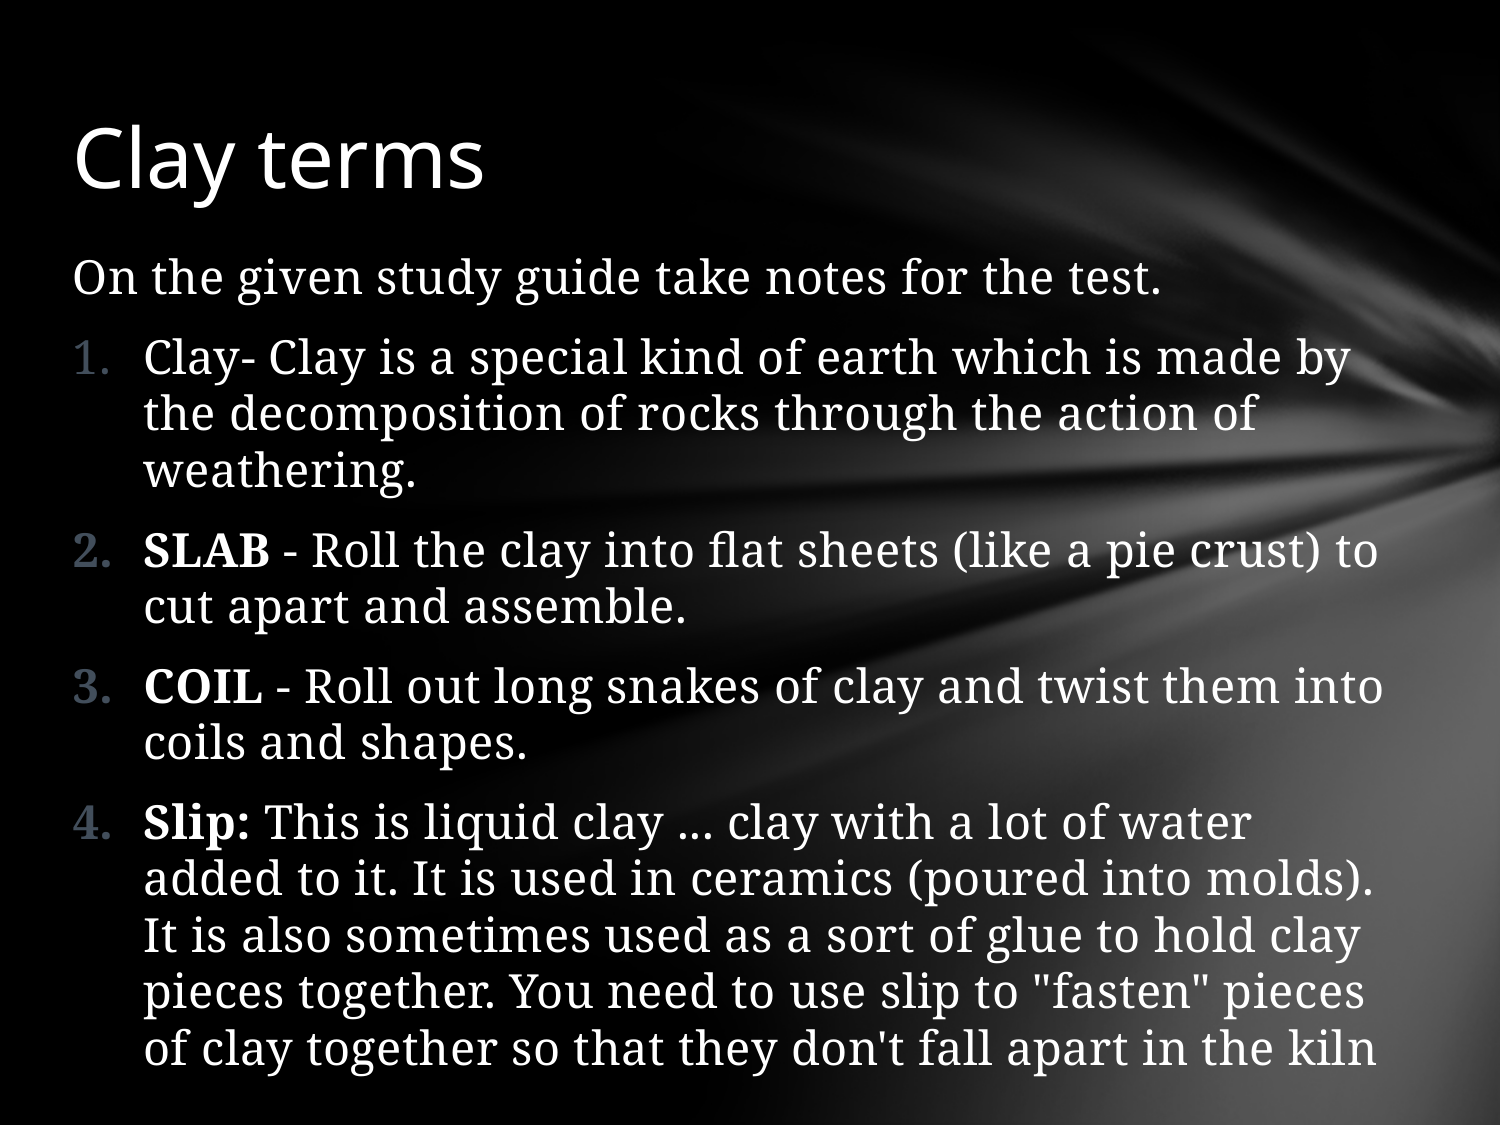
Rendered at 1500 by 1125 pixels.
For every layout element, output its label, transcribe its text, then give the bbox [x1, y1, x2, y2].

list On the given study guide take notes for the test. Clay- Clay is a special kind of earth which is made by the decomposition of rocks through the action of weathering. SLAB - Roll the clay into flat sheets (like a pie crust) to cut apart and assemble. COIL - Roll out long snakes of clay and twist them into coils and shapes. Slip: This is liquid clay ... clay with a lot of water added to it. It is used in ceramics (poured into molds). It is also sometimes used as a sort of glue to hold clay pieces together. You need to use slip to "fasten" pieces of clay together so that they don't fall apart in the kiln [57, 239, 1425, 1088]
title Clay terms [57, 37, 1318, 213]
